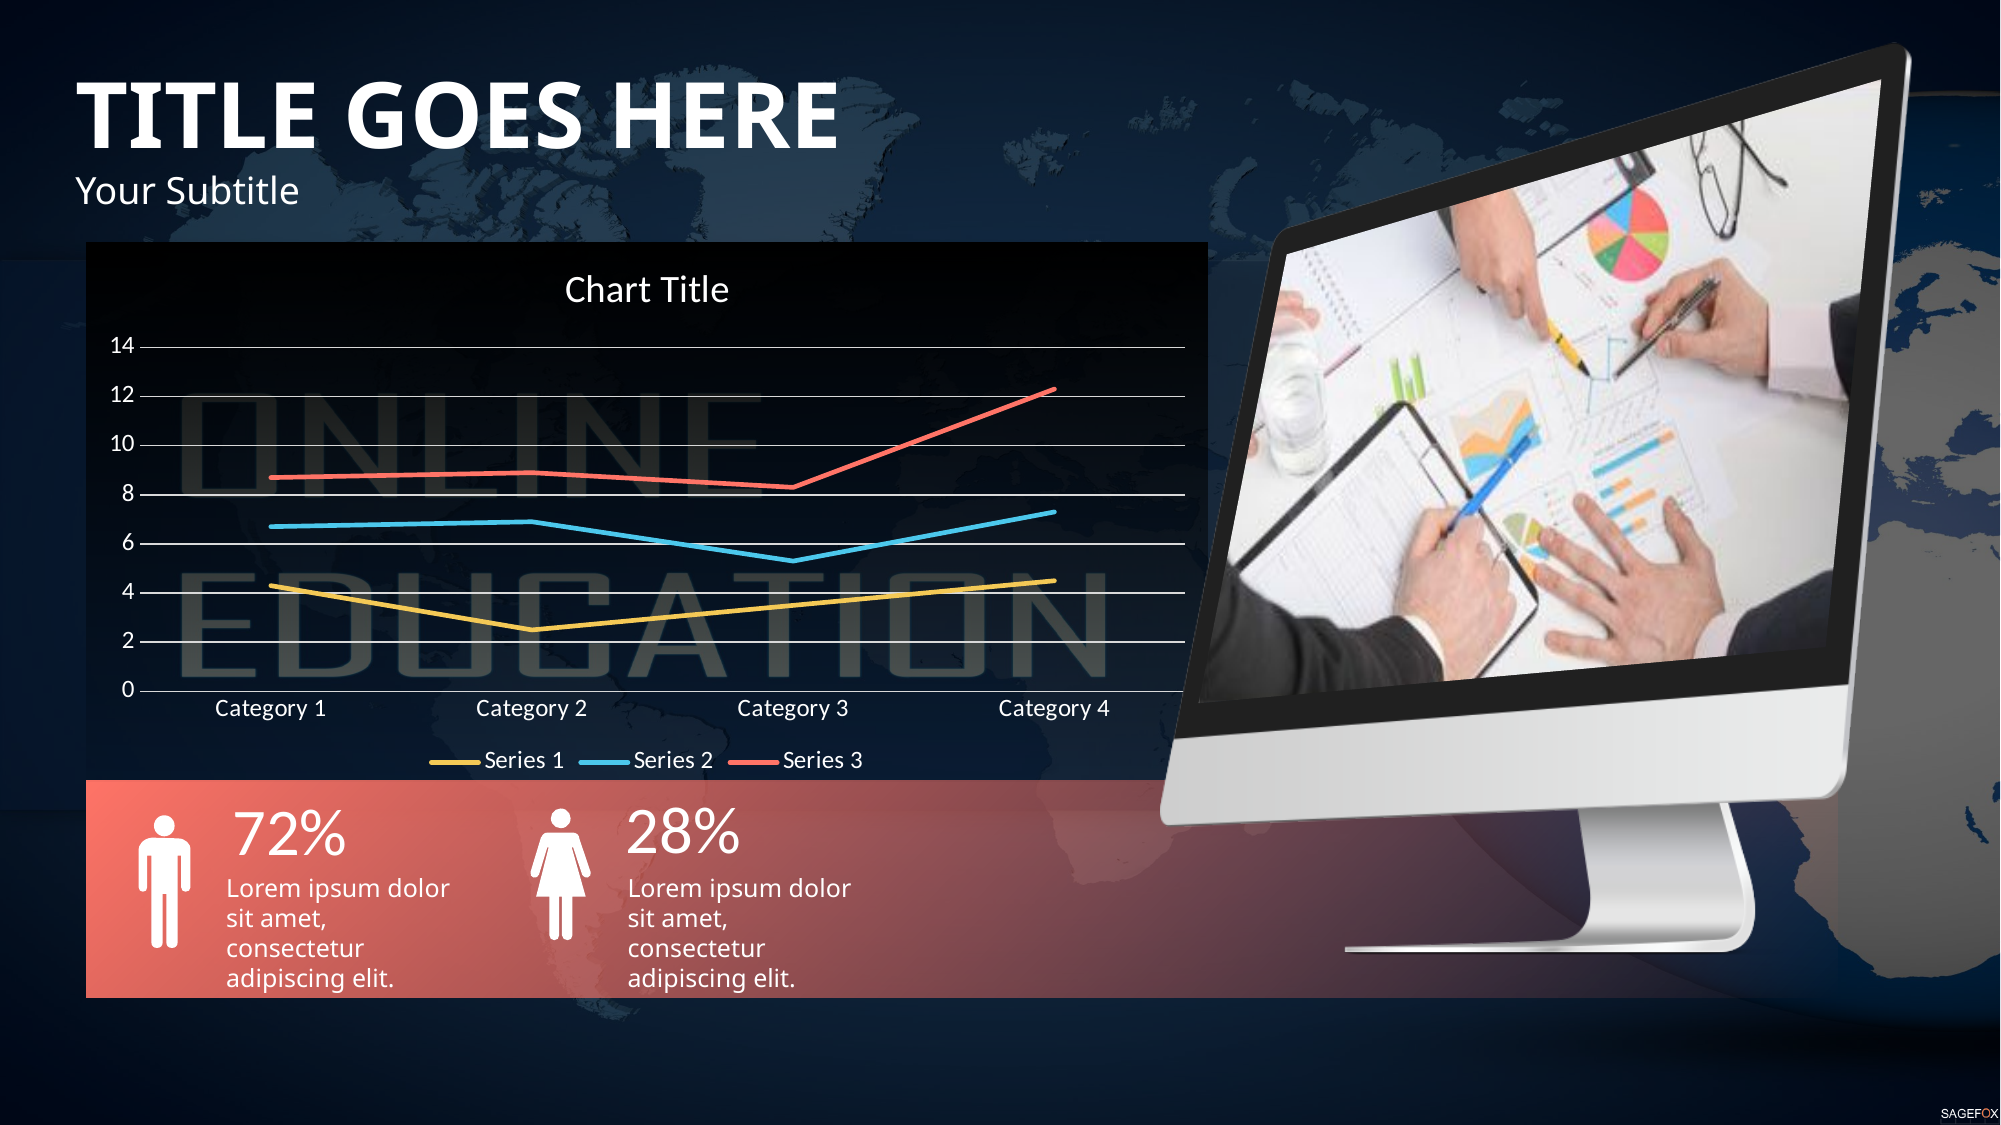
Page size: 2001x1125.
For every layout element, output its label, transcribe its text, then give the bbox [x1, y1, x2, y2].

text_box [529, 808, 592, 941]
chart [86, 242, 1160, 782]
text_box 72% [211, 782, 369, 865]
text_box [138, 815, 191, 948]
text_box [762, 782, 1160, 998]
text_box [369, 782, 612, 998]
text_box 28% [605, 782, 762, 875]
picture [0, 0, 2001, 1125]
text_box [86, 782, 211, 998]
text_box Lorem ipsum dolor sit amet, consectetur adipiscing elit. [612, 865, 869, 1000]
text_box TITLE GOES HERE Your Subtitle [60, 49, 1036, 220]
text_box Lorem ipsum dolor sit amet, consectetur adipiscing elit. [211, 865, 468, 1000]
